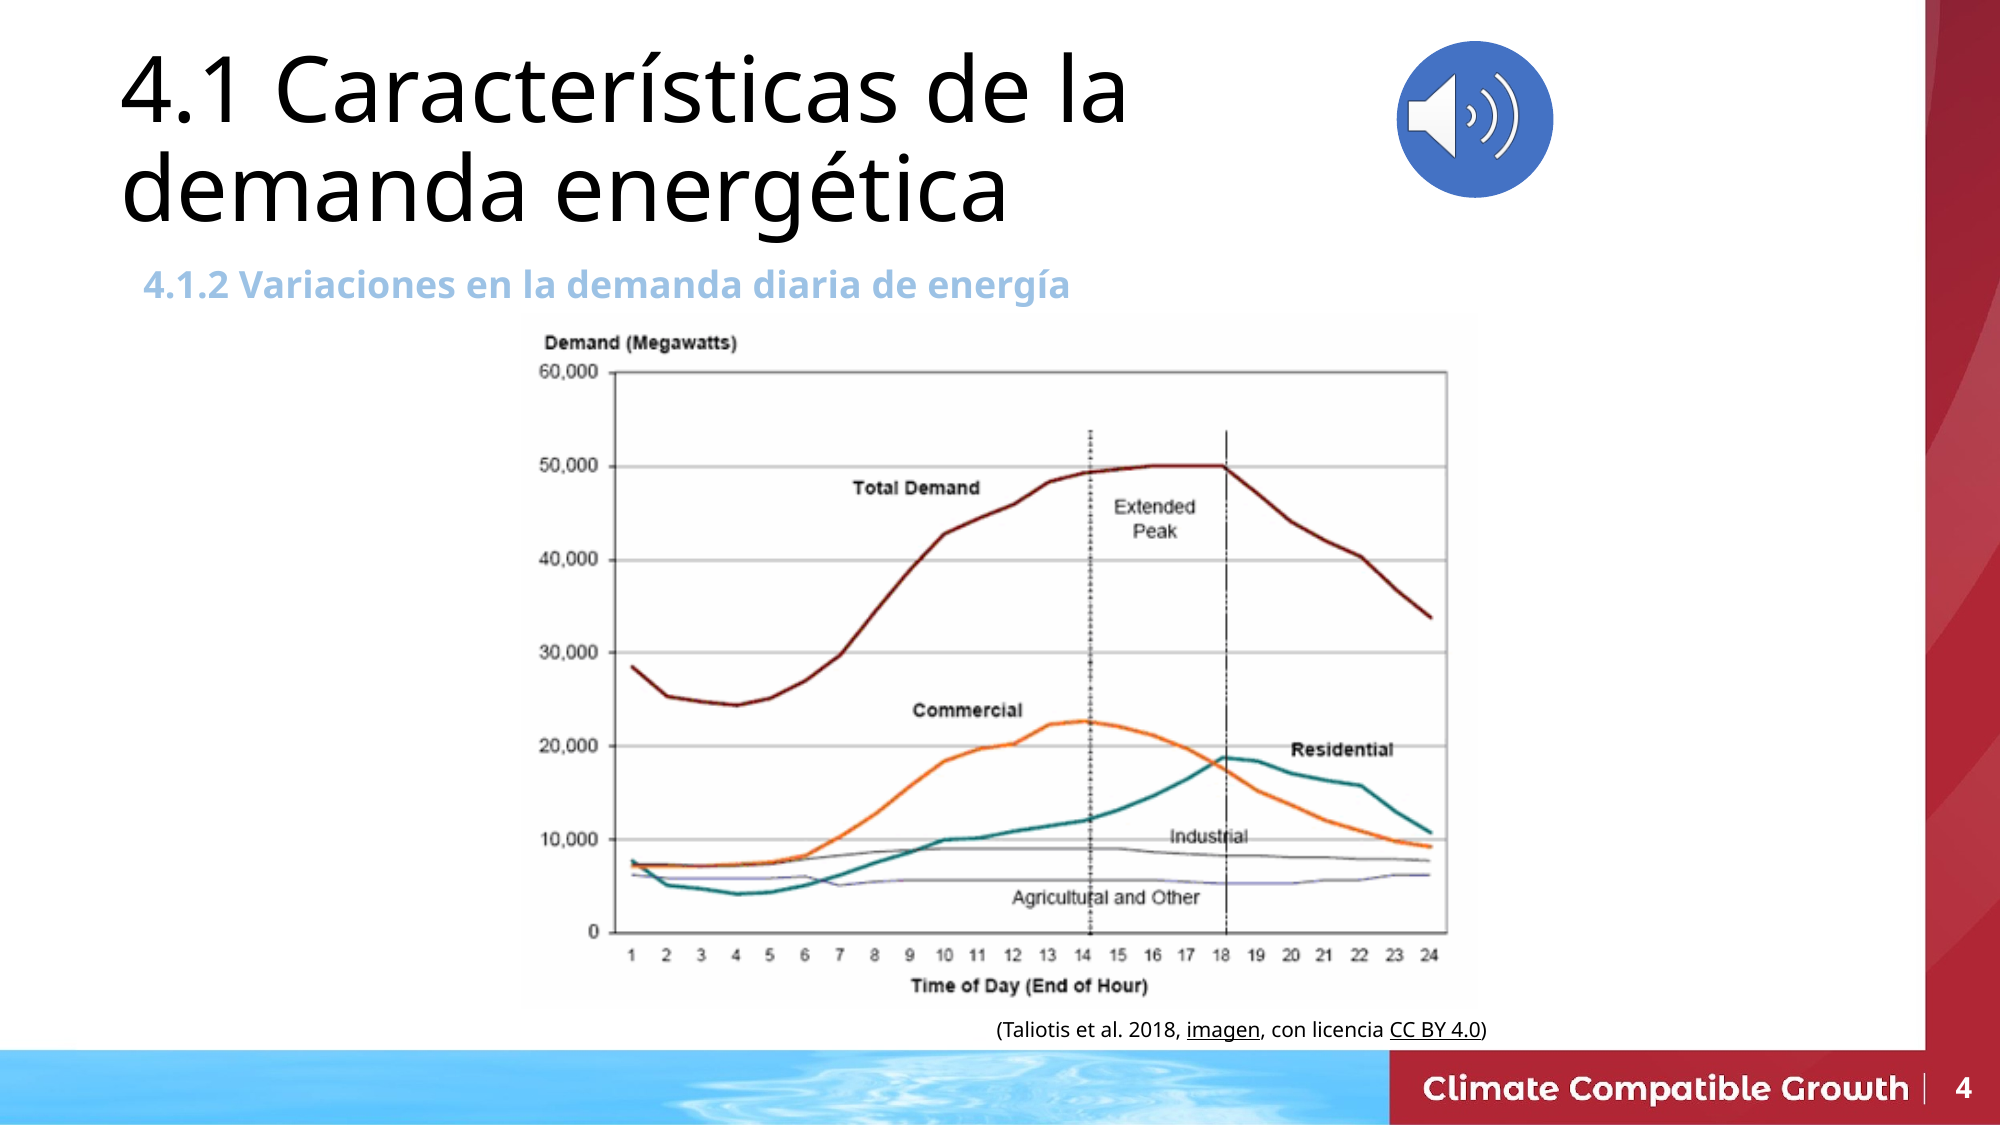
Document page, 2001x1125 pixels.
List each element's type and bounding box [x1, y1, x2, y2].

picture [0, 0, 2000, 1125]
list [521, 313, 1478, 1009]
